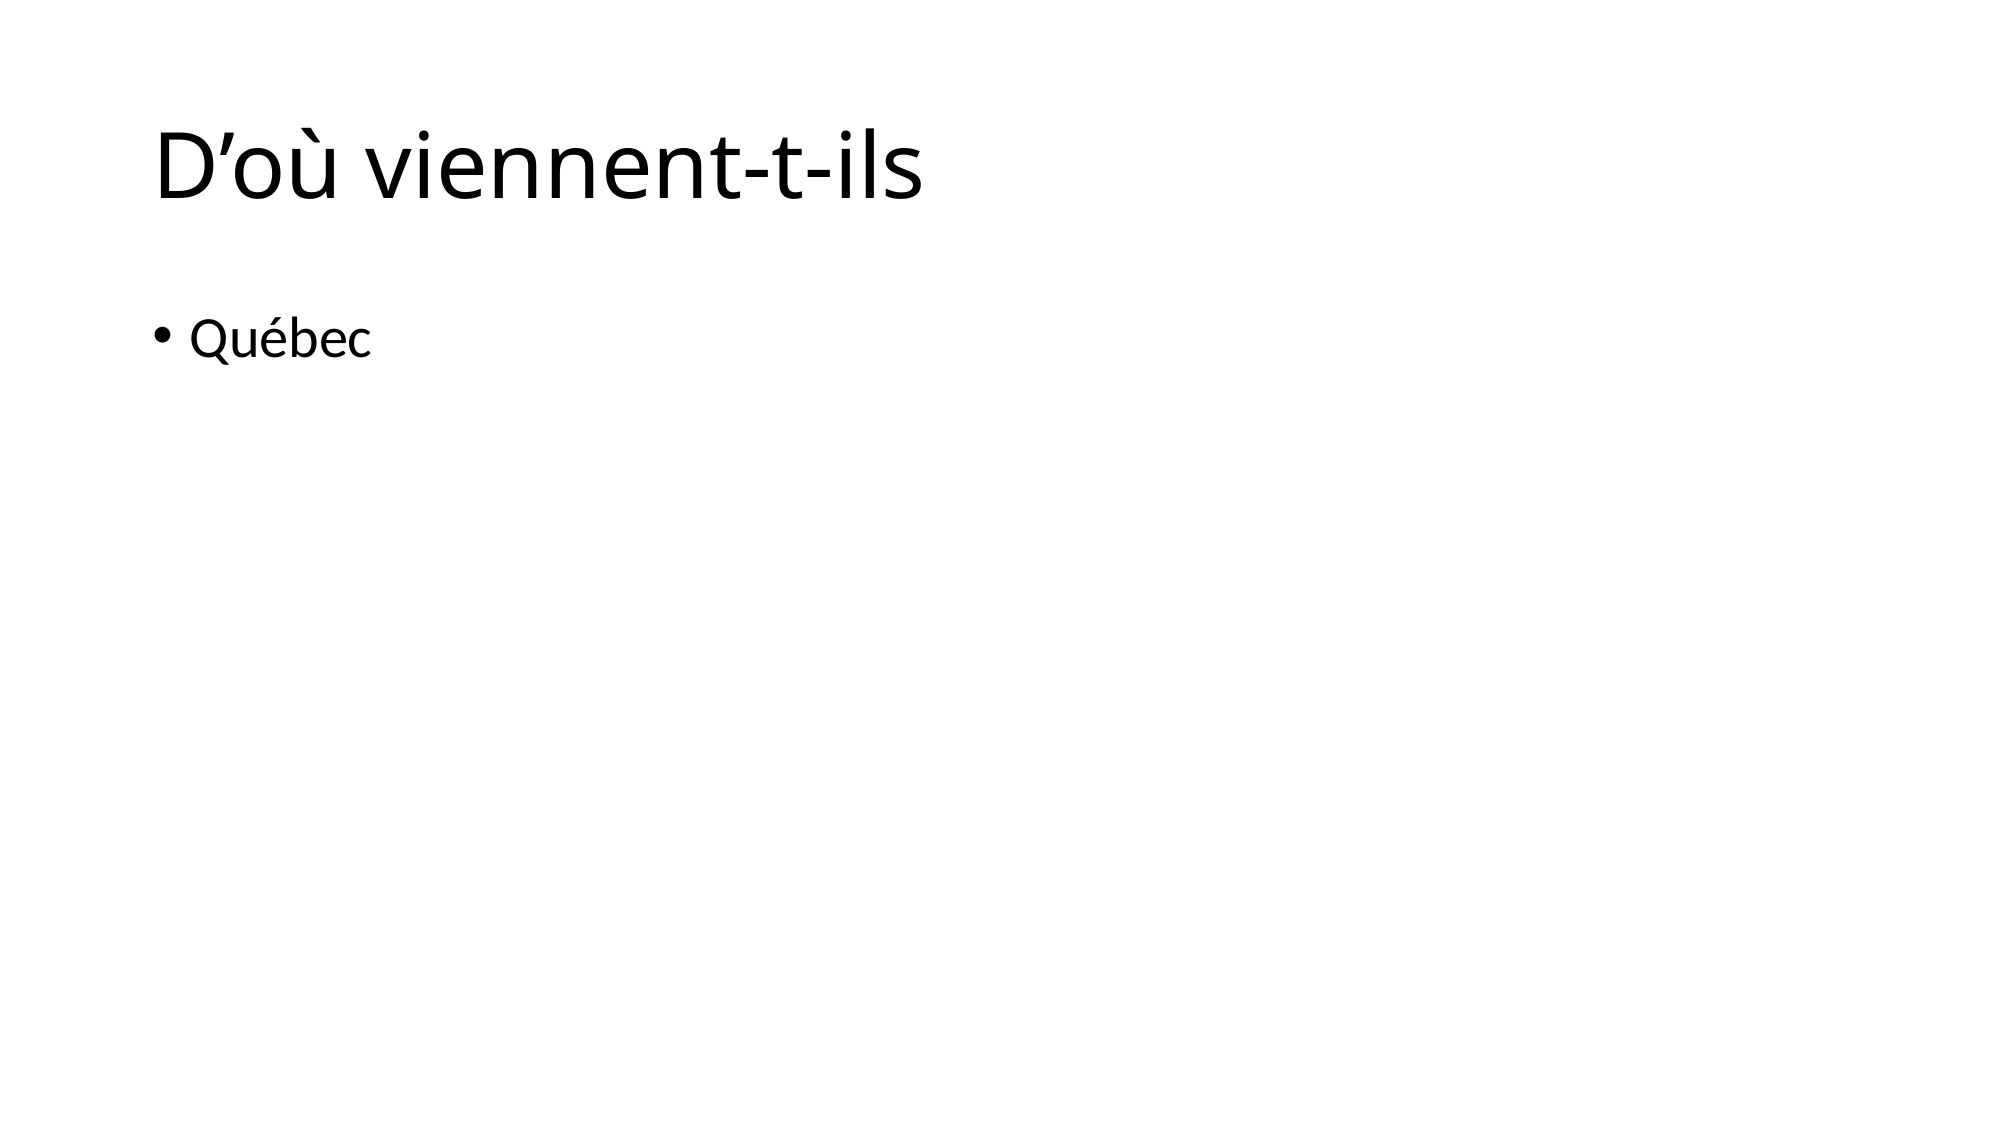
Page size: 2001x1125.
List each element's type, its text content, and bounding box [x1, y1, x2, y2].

title D’où viennent-t-ils [137, 59, 1863, 278]
list Québec [137, 299, 1863, 1014]
